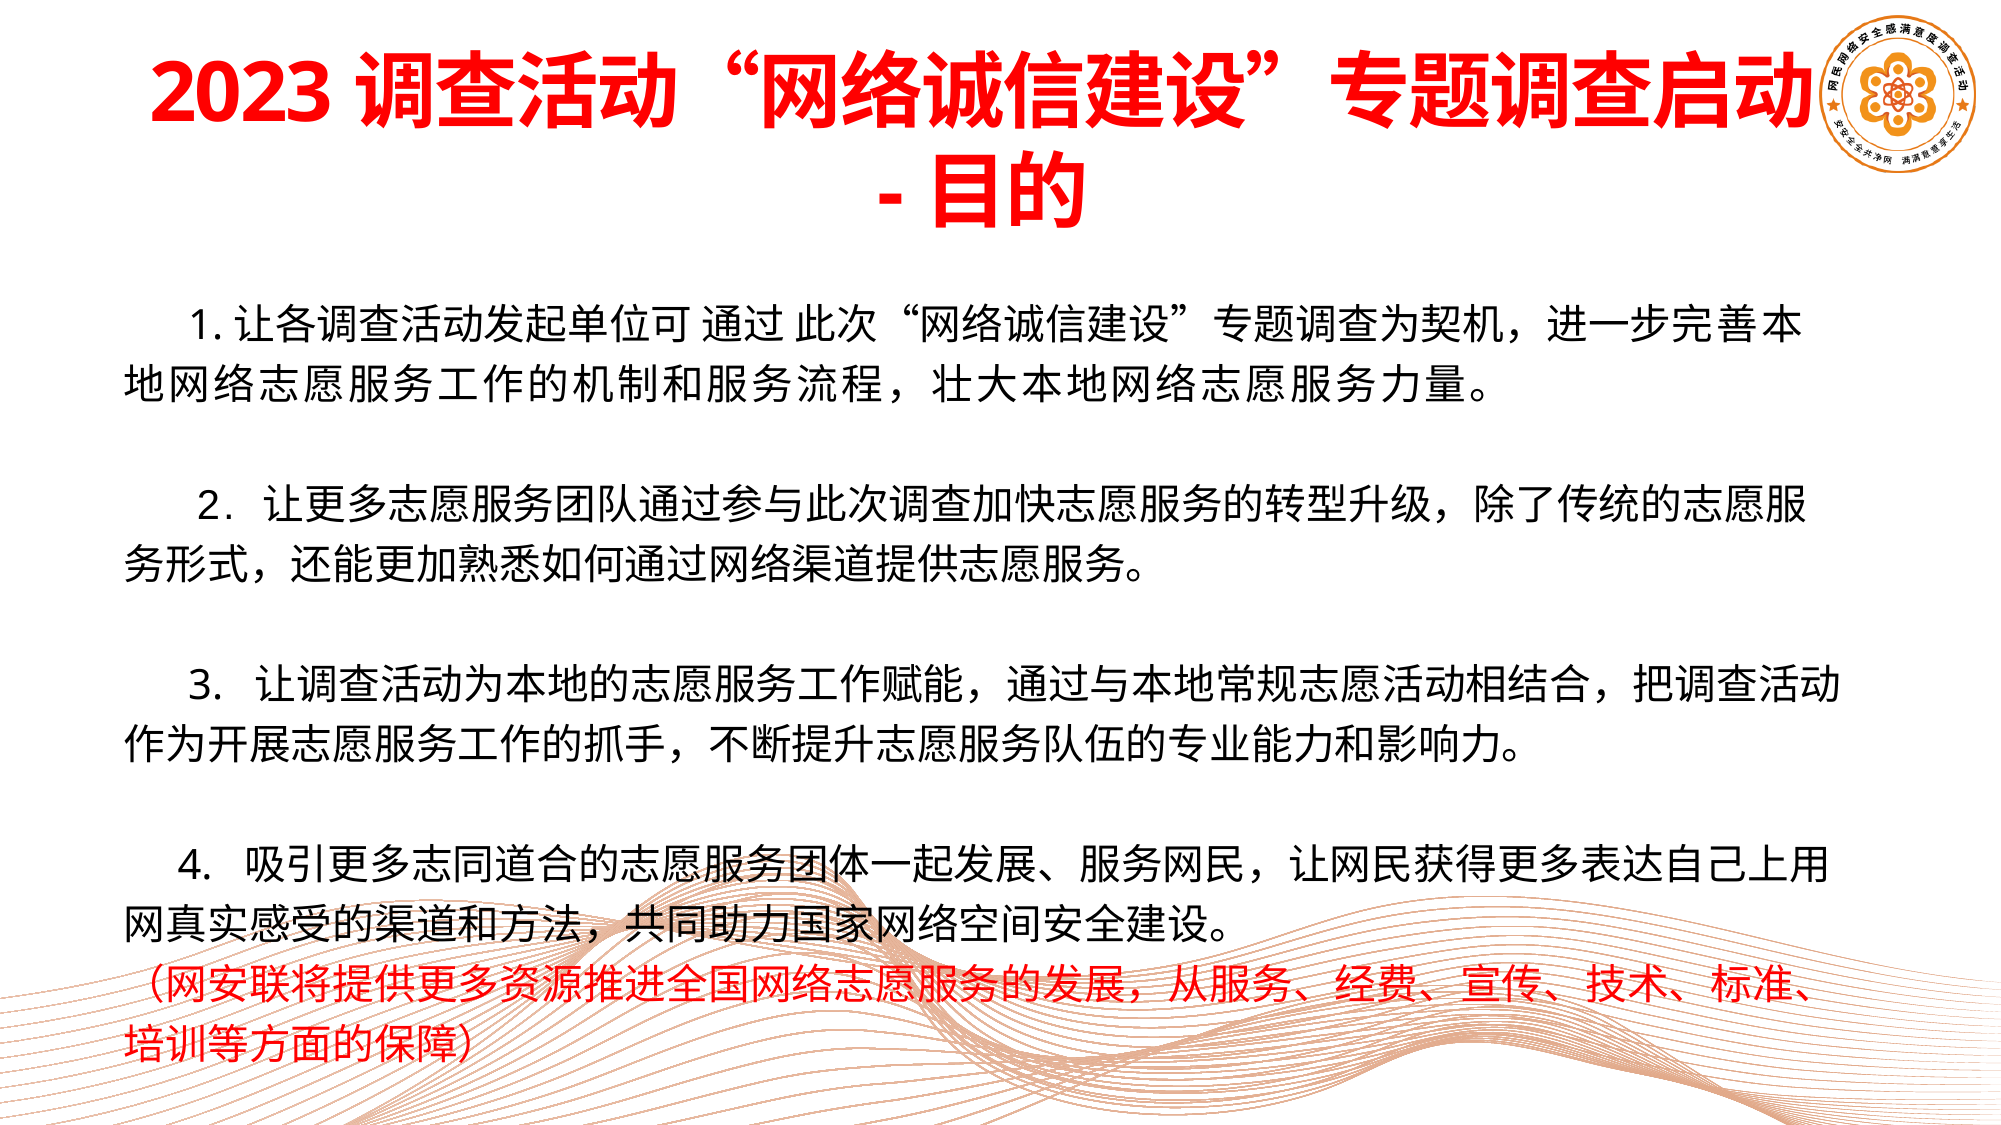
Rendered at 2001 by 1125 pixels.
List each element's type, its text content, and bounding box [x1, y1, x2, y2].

text_box [89, 203, 1952, 853]
picture [1818, 14, 1977, 173]
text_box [0, 853, 2000, 1125]
text_box 2023调查活动“网络诚信建设”专题调查启动 -目的 1.让各调查活动发起单位可 通过 此次“网络诚信建设”专题调查为契机，进一步完善本地网络志愿服务工作的机制和服务流程，壮大本地网络志愿服务力量。 2. 让更多志愿服务团队通过参与此次调查加快志愿服务的转型升级，除了传统的志愿服务形式，还能更加熟悉如何通过网络渠道提供志愿服务。 3. 让调查活动为本地的志愿服务工作赋能，通过与本地常规志愿活动相结合，把调查活动作为开展志愿服务工作的抓手，不断提升志愿服务队伍的专业能力和影响力。 4. 吸引更多志同道合的志愿服务团体一起发展、服务网民，让网民获得更多表达自己上用网真实感受的渠道和方法，共同助力国家网络空间安全建设。 （网安联将提供更多资源推进全国网络志愿服务的发展，从服务、经费、宣传、技术、标准、培训等方面的保障） [108, 30, 1857, 199]
